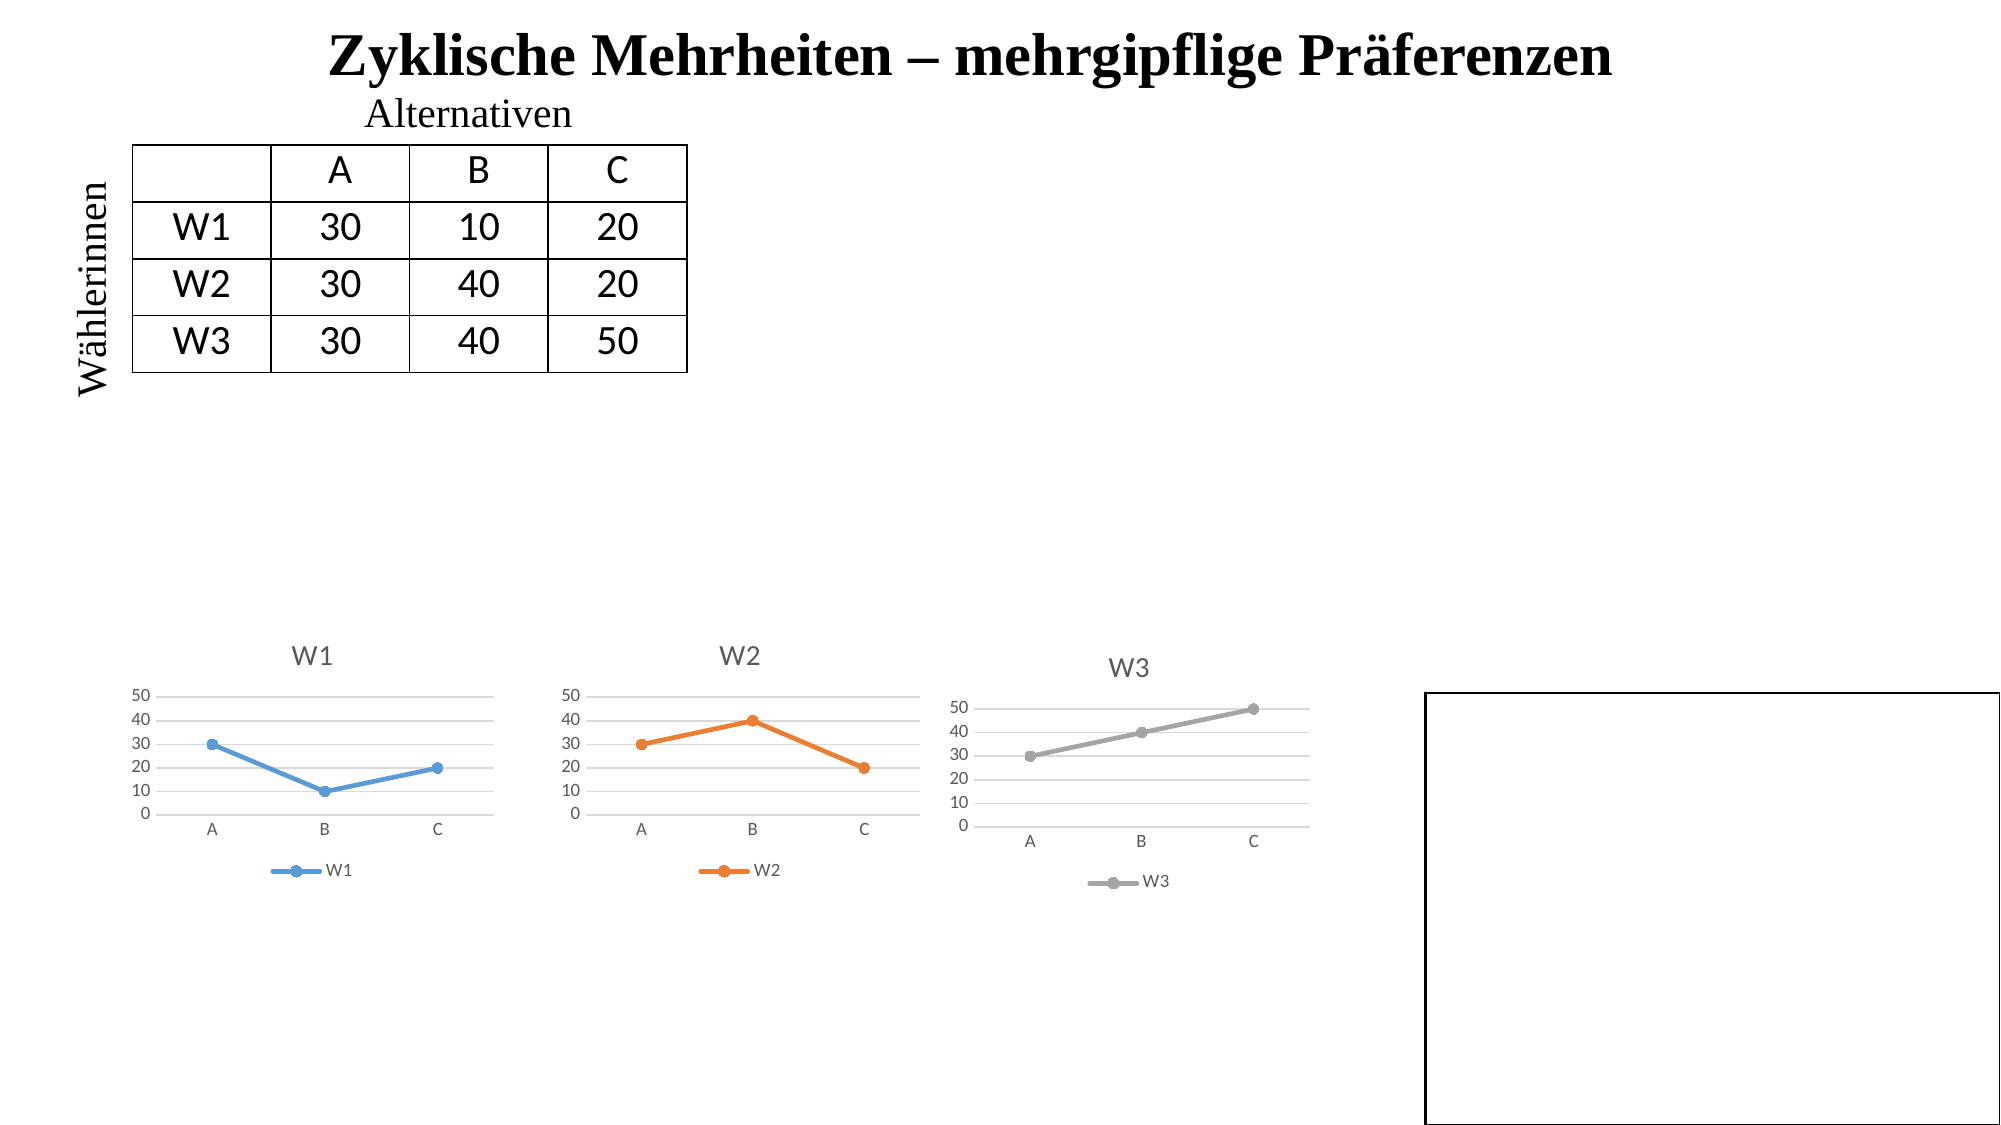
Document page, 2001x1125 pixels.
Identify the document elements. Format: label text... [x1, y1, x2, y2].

table_cell 20 [549, 260, 686, 315]
table_header C [549, 146, 686, 201]
chart [123, 621, 502, 887]
table_header B [410, 146, 547, 201]
chart [942, 633, 1318, 899]
table_cell 30 [272, 260, 409, 315]
table_cell 30 [272, 203, 409, 258]
chart [553, 621, 928, 887]
text_box Alternativen [250, 78, 687, 144]
table_cell W1 [153, 203, 270, 258]
table_cell W2 [153, 260, 270, 315]
text_box Wählerinnen [56, 160, 153, 420]
table_cell W3 [153, 316, 270, 372]
table_cell 30 [272, 316, 409, 372]
table_header A [272, 146, 409, 201]
table_cell 50 [549, 316, 686, 372]
table_cell 40 [410, 316, 547, 372]
table_cell 40 [410, 260, 547, 315]
table_cell 20 [549, 203, 686, 258]
text_box Zyklische Mehrheiten – mehrgipflige Präferenzen [132, 0, 1810, 112]
table_header [133, 146, 270, 201]
table_cell 10 [410, 203, 547, 258]
text_box [1424, 692, 2000, 1125]
